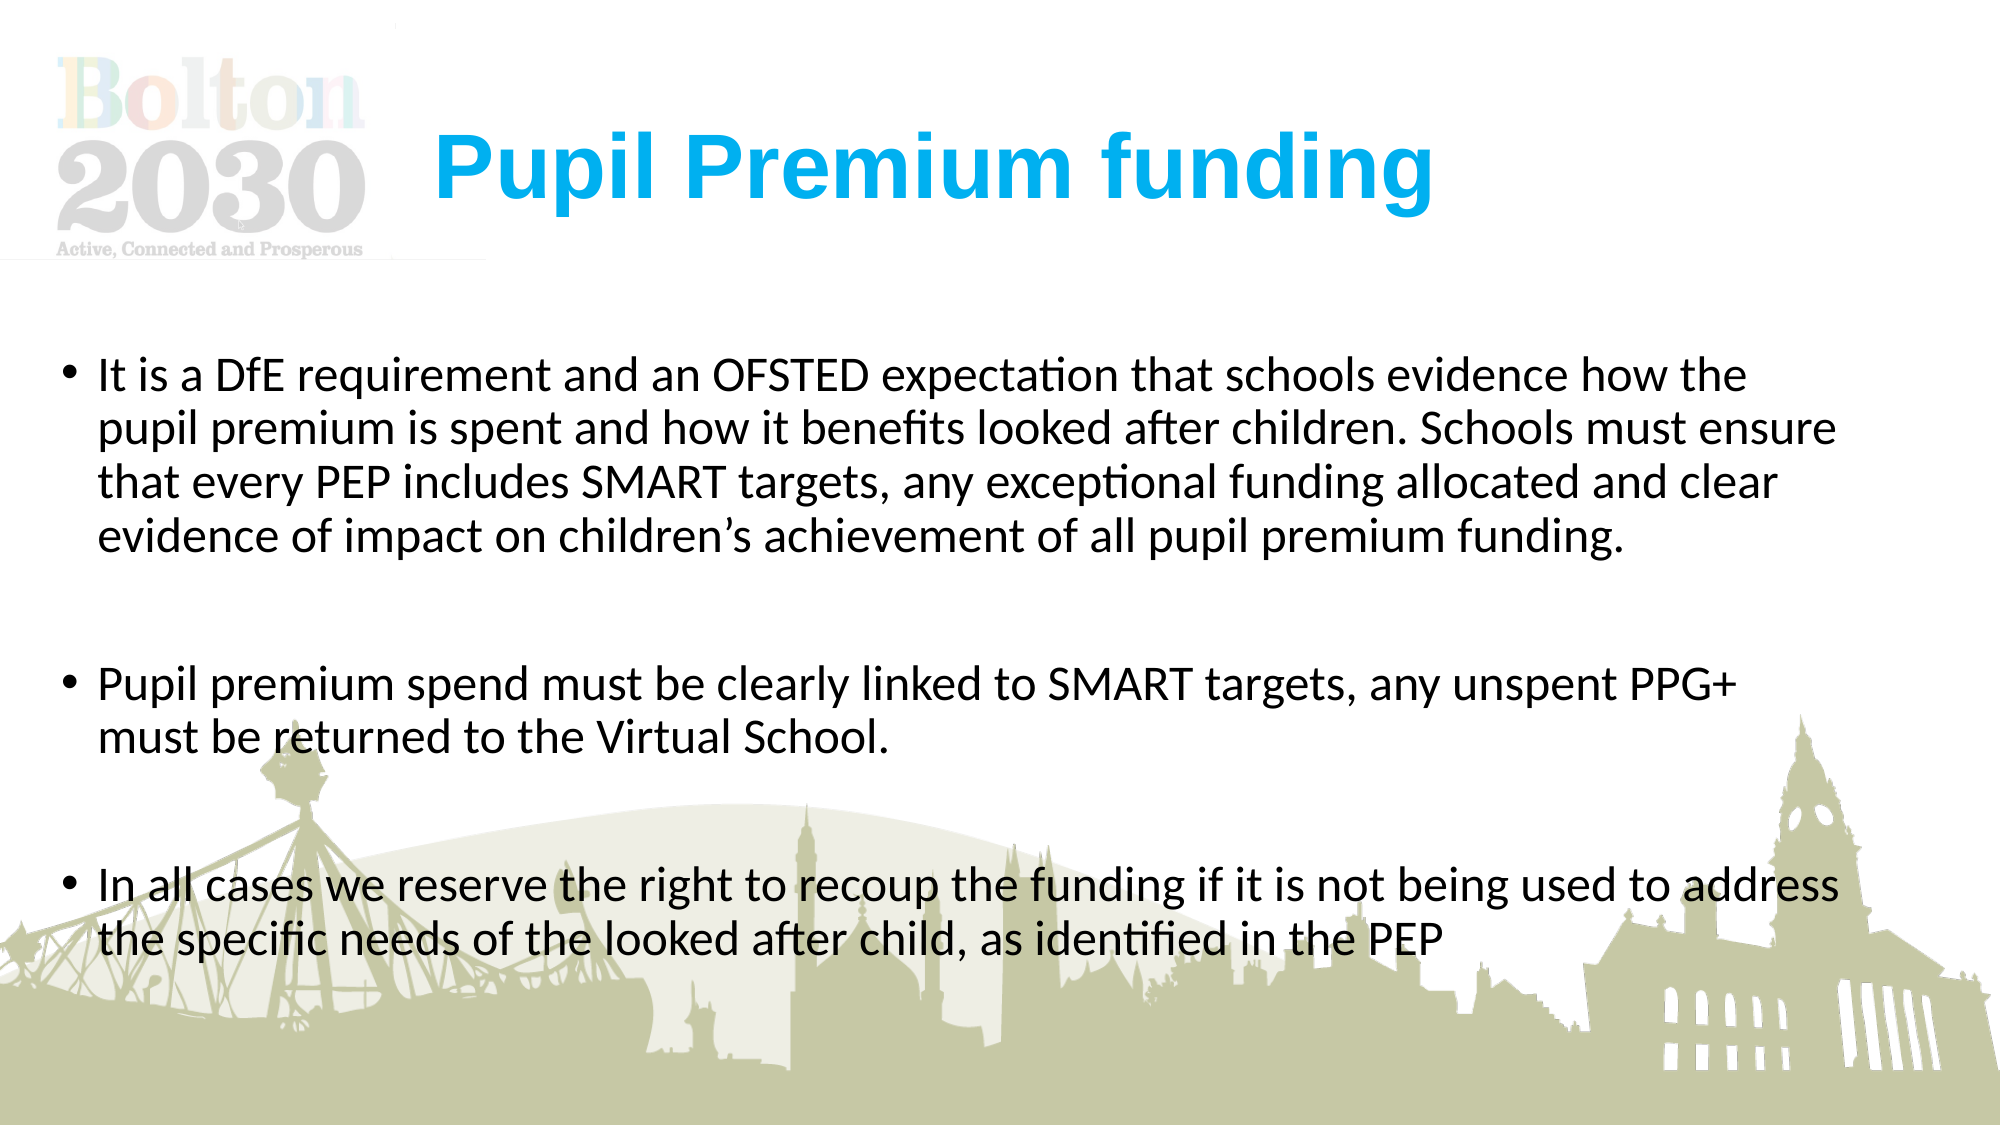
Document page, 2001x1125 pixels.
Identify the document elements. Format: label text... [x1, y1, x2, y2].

list It is a DfE requirement and an OFSTED expectation that schools evidence how the pupil premium is spent and how it benefits looked after children. Schools must ensure that every PEP includes SMART targets, any exceptional funding allocated and clear evidence of impact on children’s achievement of all pupil premium funding. Pupil premium spend must be clearly linked to SMART targets, any unspent PPG+ must be returned to the Virtual School. In all cases we reserve the right to recoup the funding if it is not being used to address the specific needs of the looked after child, as identified in the PEP [46, 277, 1863, 1014]
title Pupil Premium funding [418, 59, 1863, 277]
picture [0, 258, 2000, 1125]
